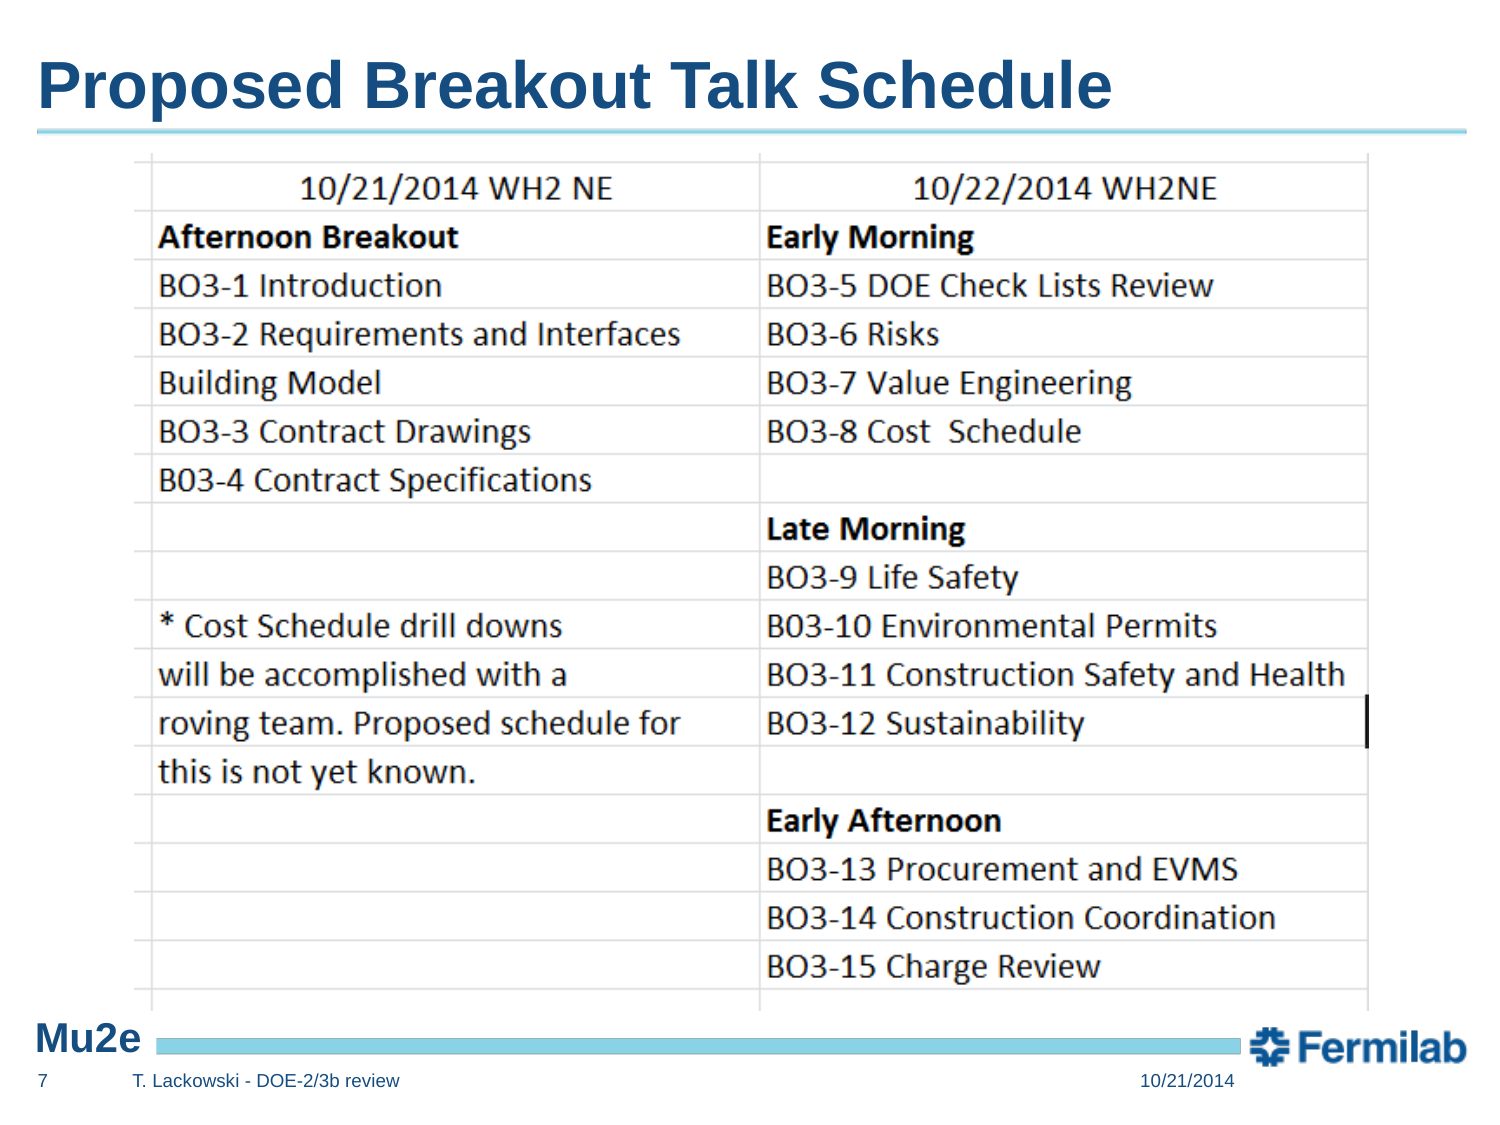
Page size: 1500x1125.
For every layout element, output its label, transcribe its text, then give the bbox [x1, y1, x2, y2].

footer T. Lackowski - DOE-2/3b review [132, 1068, 1014, 1109]
title Proposed Breakout Talk Schedule [37, 17, 1463, 123]
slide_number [1058, 1068, 1235, 1109]
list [133, 152, 1369, 1012]
slide_number 7 [37, 1068, 111, 1109]
